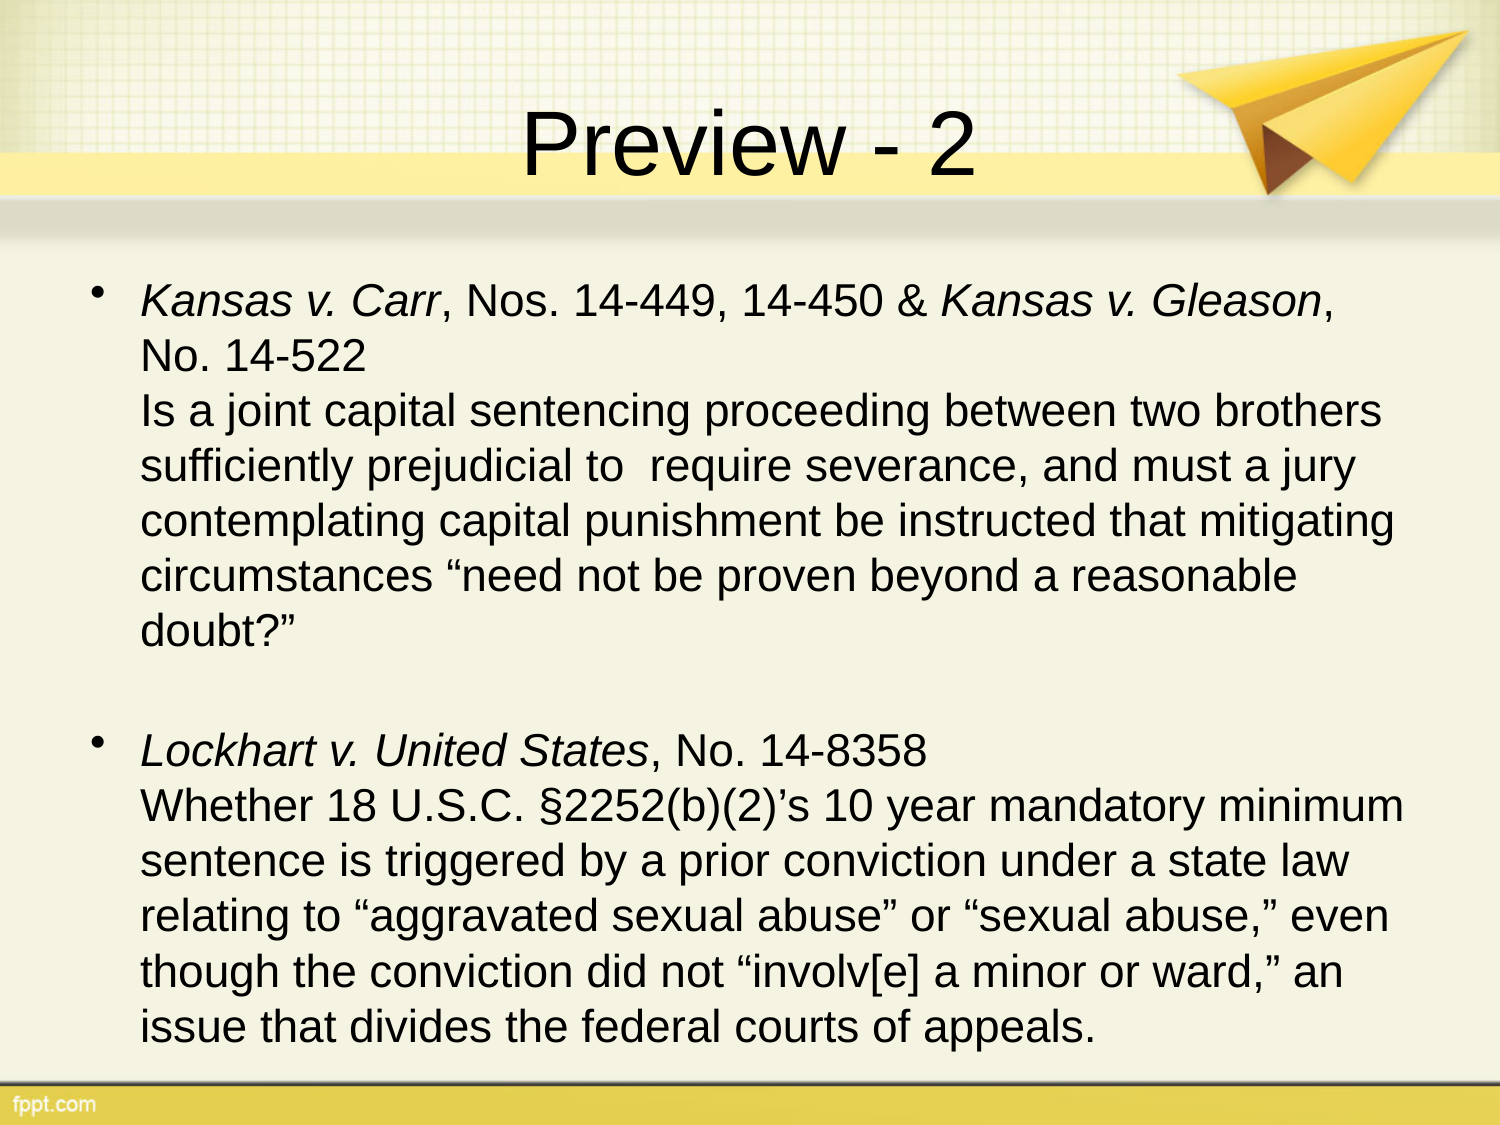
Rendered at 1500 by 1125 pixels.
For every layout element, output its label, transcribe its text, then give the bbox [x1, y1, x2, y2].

picture [0, 0, 1500, 1125]
title Preview - 2 [75, 45, 1425, 233]
list Kansas v. Carr, Nos. 14-449, 14-450 & Kansas v. Gleason, No. 14-522 Is a joint capital sentencing proceeding between two brothers sufficiently prejudicial to require severance, and must a jury contemplating capital punishment be instructed that mitigating circumstances “need not be proven beyond a reasonable doubt?” Lockhart v. United States, No. 14-8358 Whether 18 U.S.C. §2252(b)(2)’s 10 year mandatory minimum sentence is triggered by a prior conviction under a state law relating to “aggravated sexual abuse” or “sexual abuse,” even though the conviction did not “involv[e] a minor or ward,” an issue that divides the federal courts of appeals. [75, 262, 1425, 1075]
